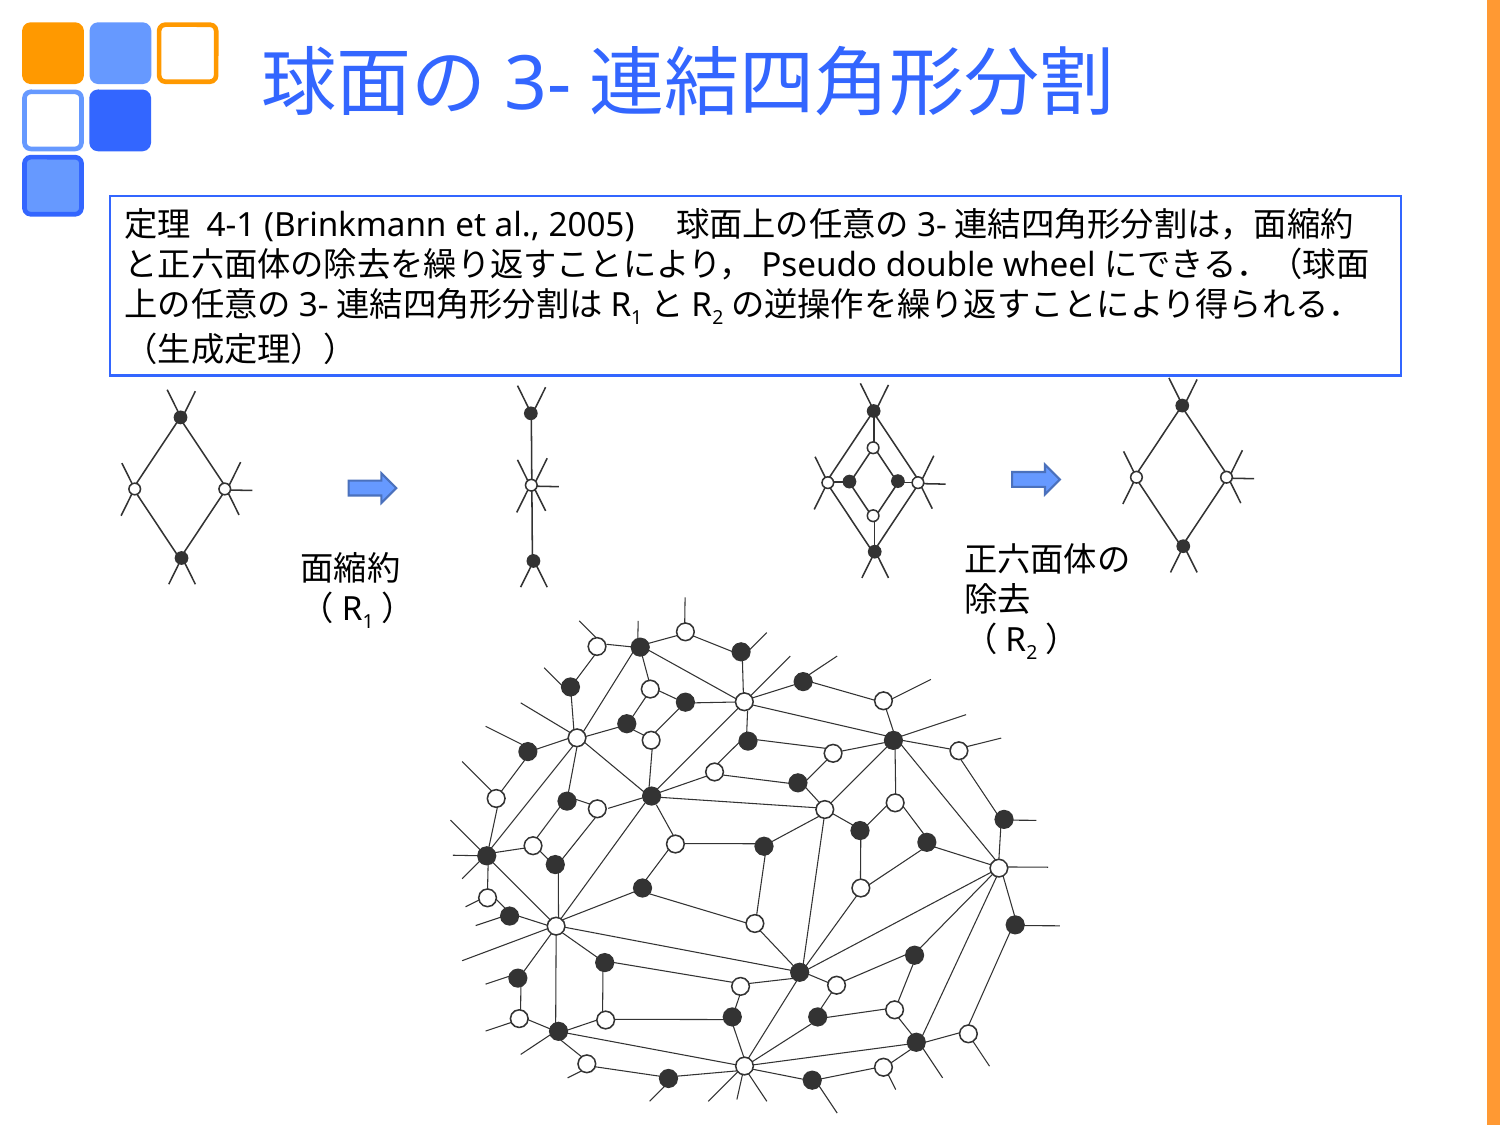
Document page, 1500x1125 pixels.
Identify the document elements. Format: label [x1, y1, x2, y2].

text_box [246, 26, 1407, 133]
text_box [461, 464, 603, 507]
text_box [511, 391, 552, 421]
text_box [114, 395, 248, 578]
text_box [514, 554, 554, 581]
text_box [109, 195, 1402, 1114]
text_box [347, 470, 398, 506]
